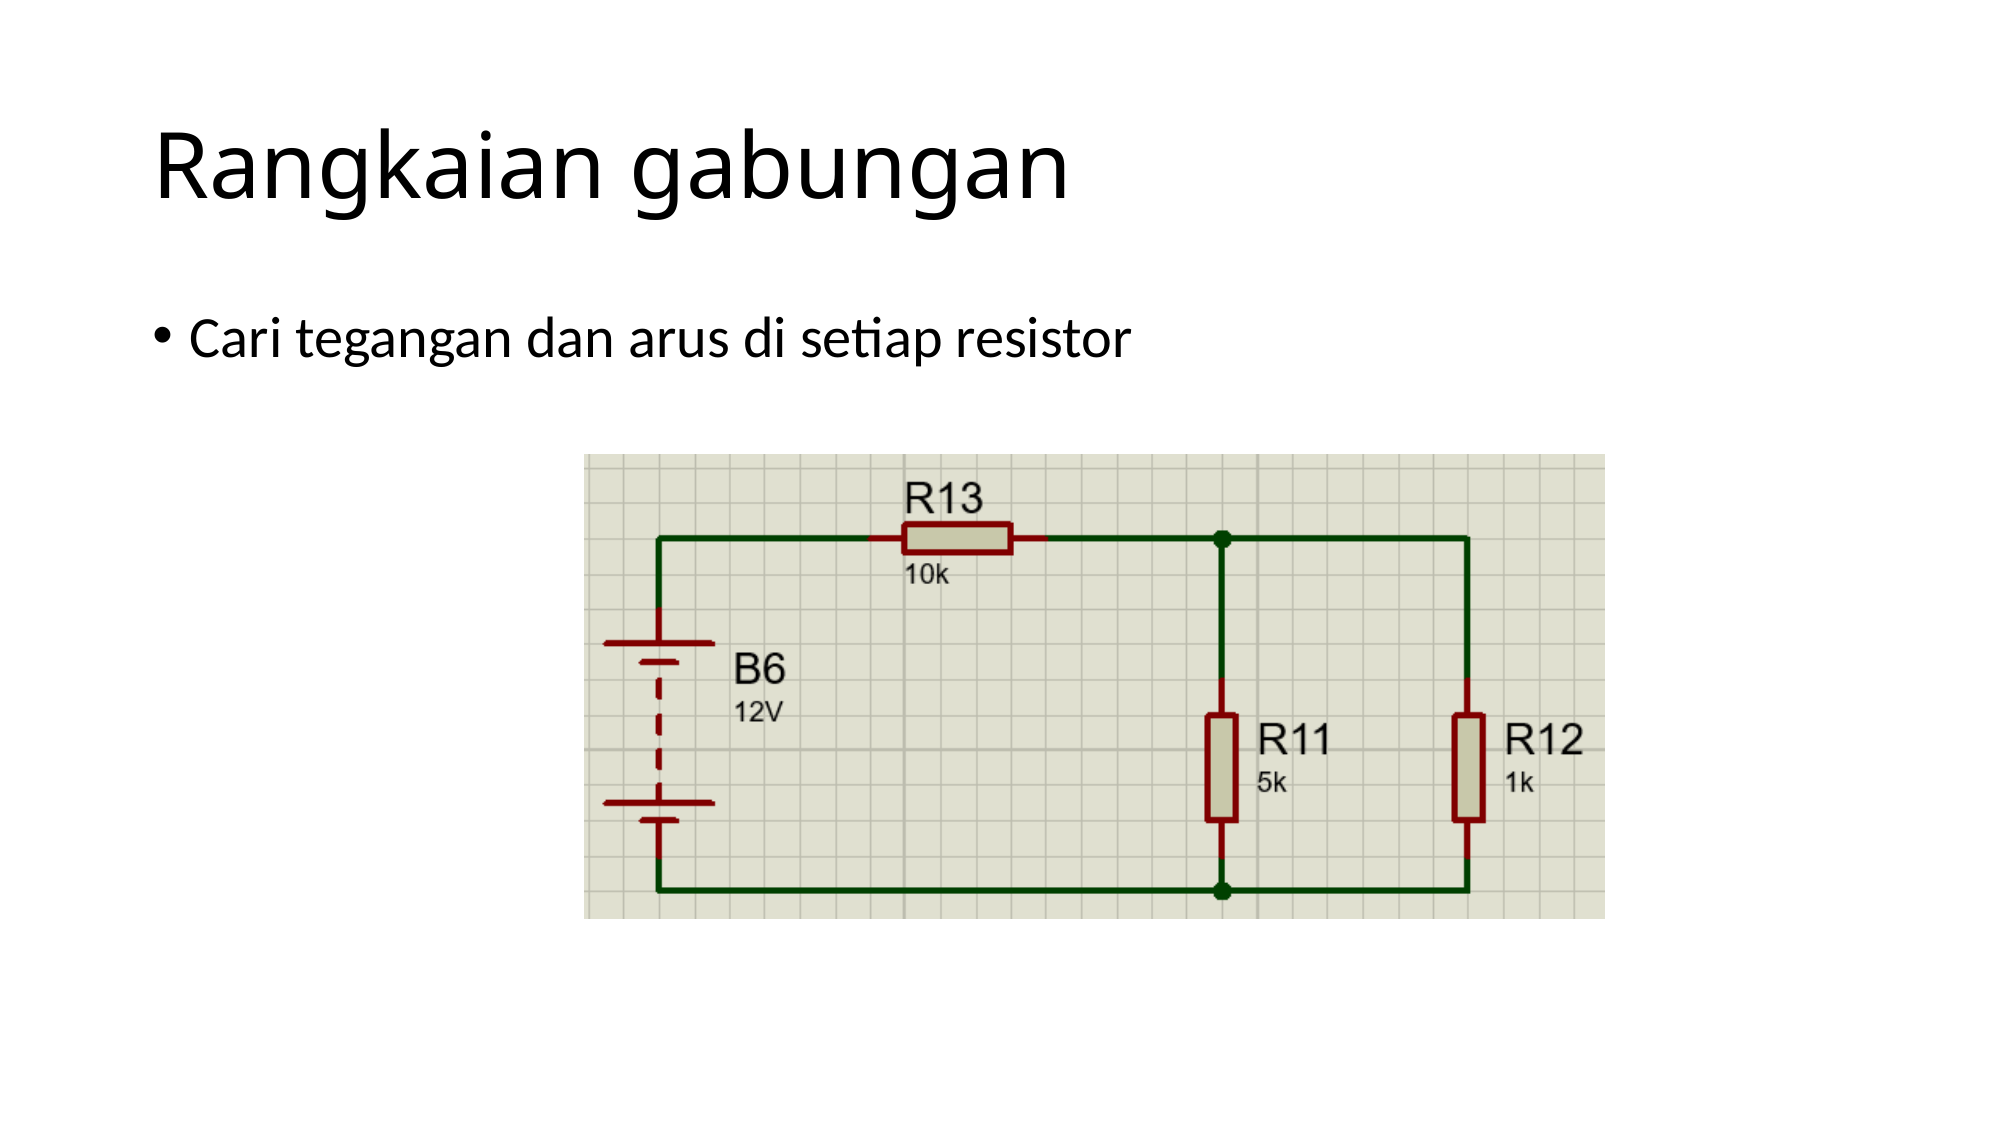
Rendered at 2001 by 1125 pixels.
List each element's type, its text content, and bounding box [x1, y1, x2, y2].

picture [584, 454, 1605, 919]
list Cari tegangan dan arus di setiap resistor [137, 299, 1863, 1014]
title Rangkaian gabungan [137, 59, 1863, 278]
